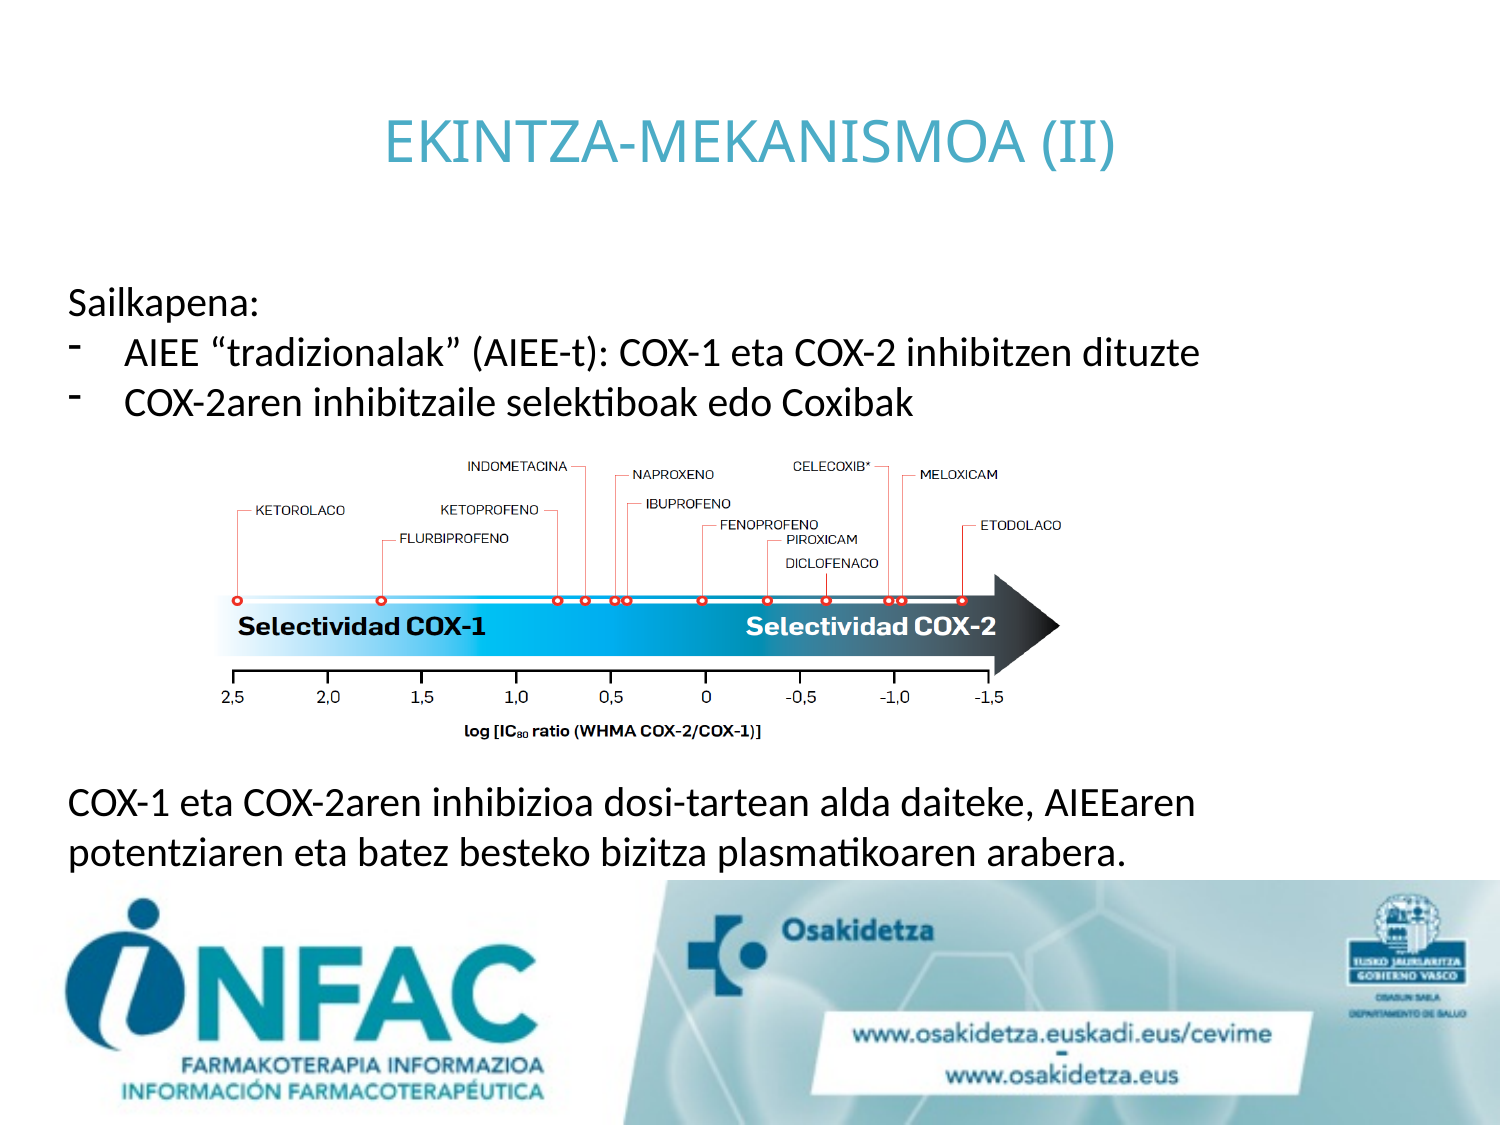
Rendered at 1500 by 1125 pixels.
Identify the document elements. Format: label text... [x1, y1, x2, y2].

text_box Sailkapena: AIEE “tradizionalak” (AIEE-t): COX-1 eta COX-2 inhibitzen dituzte COX-2aren inhibitzaile selektiboak edo Coxibak COX-1 eta COX-2aren inhibizioa dosi-tartean alda daiteke, AIEEaren potentziaren eta batez besteko bizitza plasmatikoaren arabera. [53, 267, 1425, 883]
picture [1, 880, 1500, 1125]
picture [182, 431, 1093, 757]
title EKINTZA-MEKANISMOA (II) [75, 45, 1425, 233]
